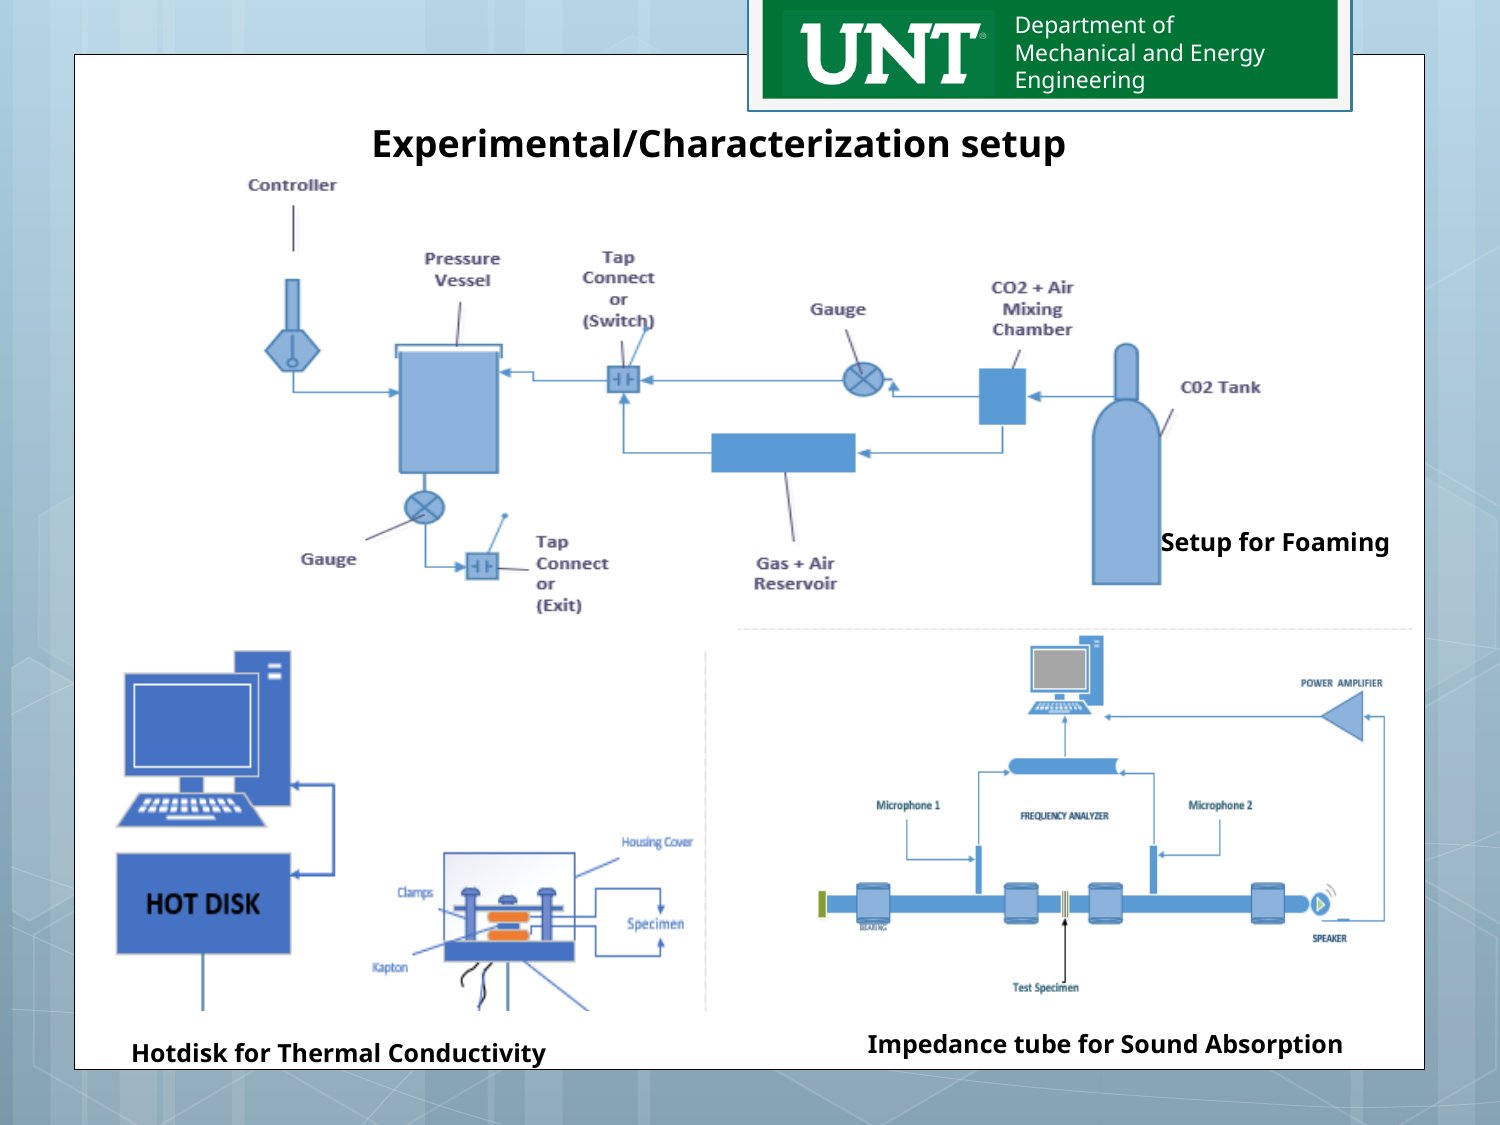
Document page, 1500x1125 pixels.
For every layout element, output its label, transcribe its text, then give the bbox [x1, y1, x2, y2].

title Experimental/Characterization setup [312, 114, 1127, 171]
text_box Department of Mechanical and Energy Engineering [999, 3, 1309, 101]
picture [87, 649, 713, 1012]
text_box Hotdisk for Thermal Conductivity [57, 1032, 620, 1074]
picture [783, 10, 995, 96]
text_box Setup for Foaming [1298, 520, 1500, 562]
text_box Impedance tube for Sound Absorption [825, 1033, 1388, 1065]
picture [206, 174, 1413, 1024]
